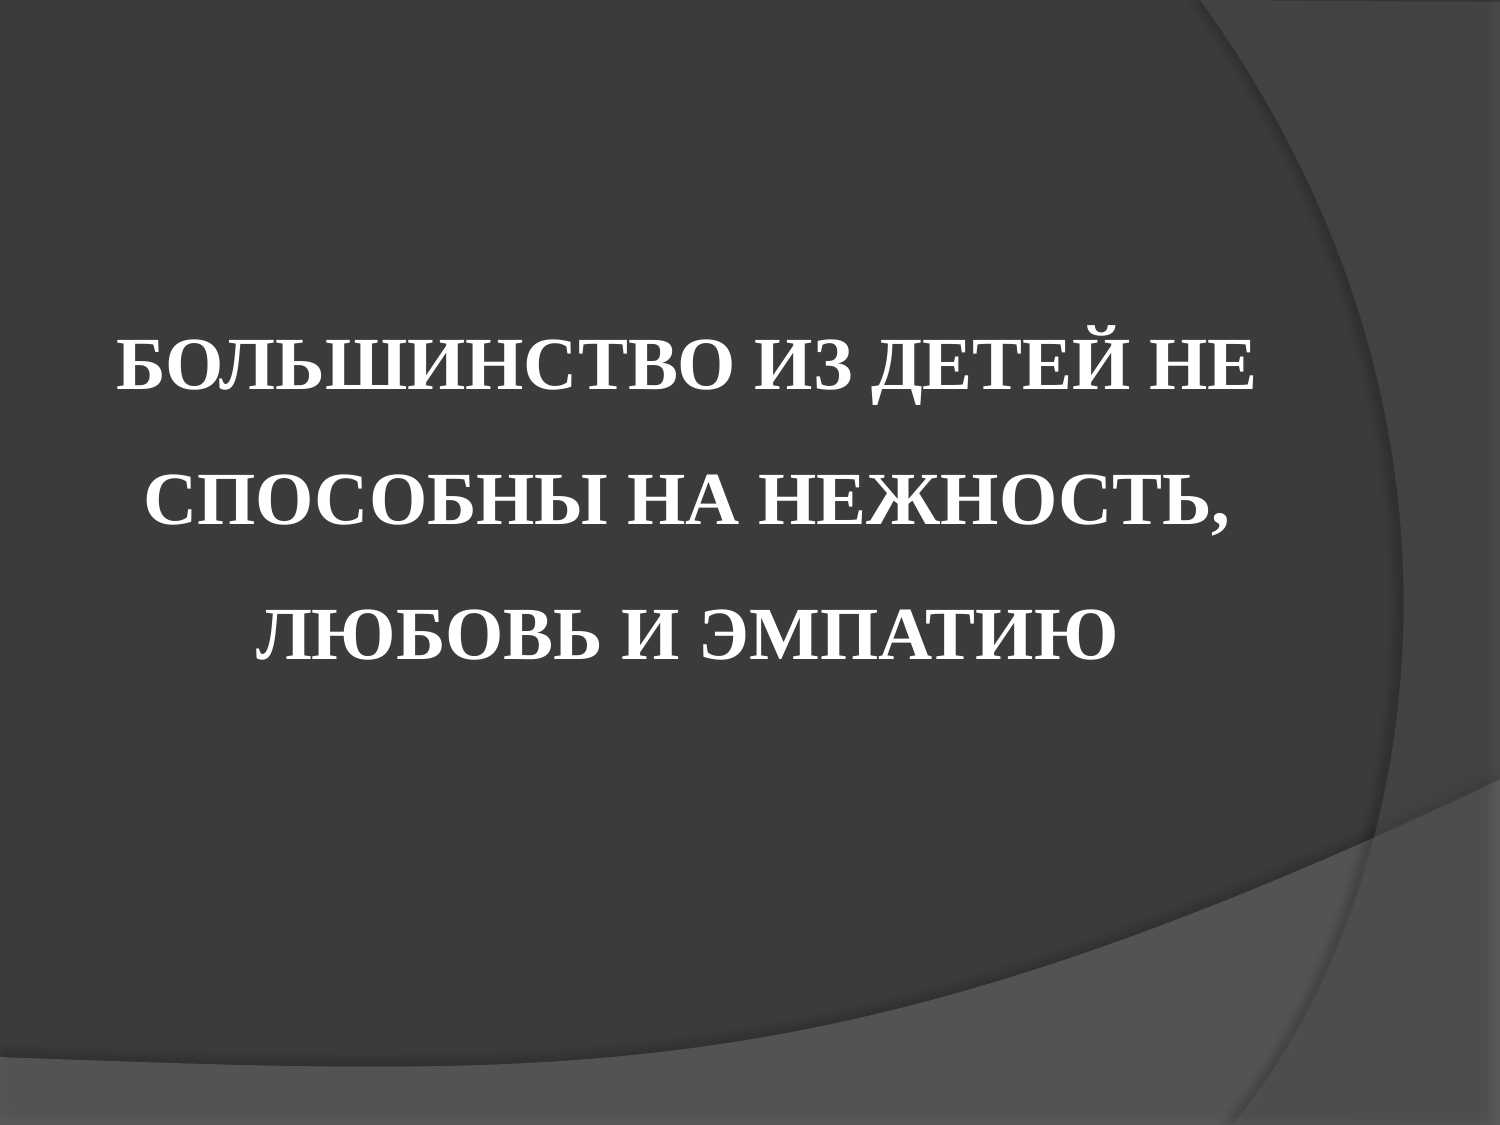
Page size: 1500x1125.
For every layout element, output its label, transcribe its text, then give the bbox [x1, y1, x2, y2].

list Большинство из детей не способны на нежность, любовь и эмпатию [75, 262, 1300, 1005]
